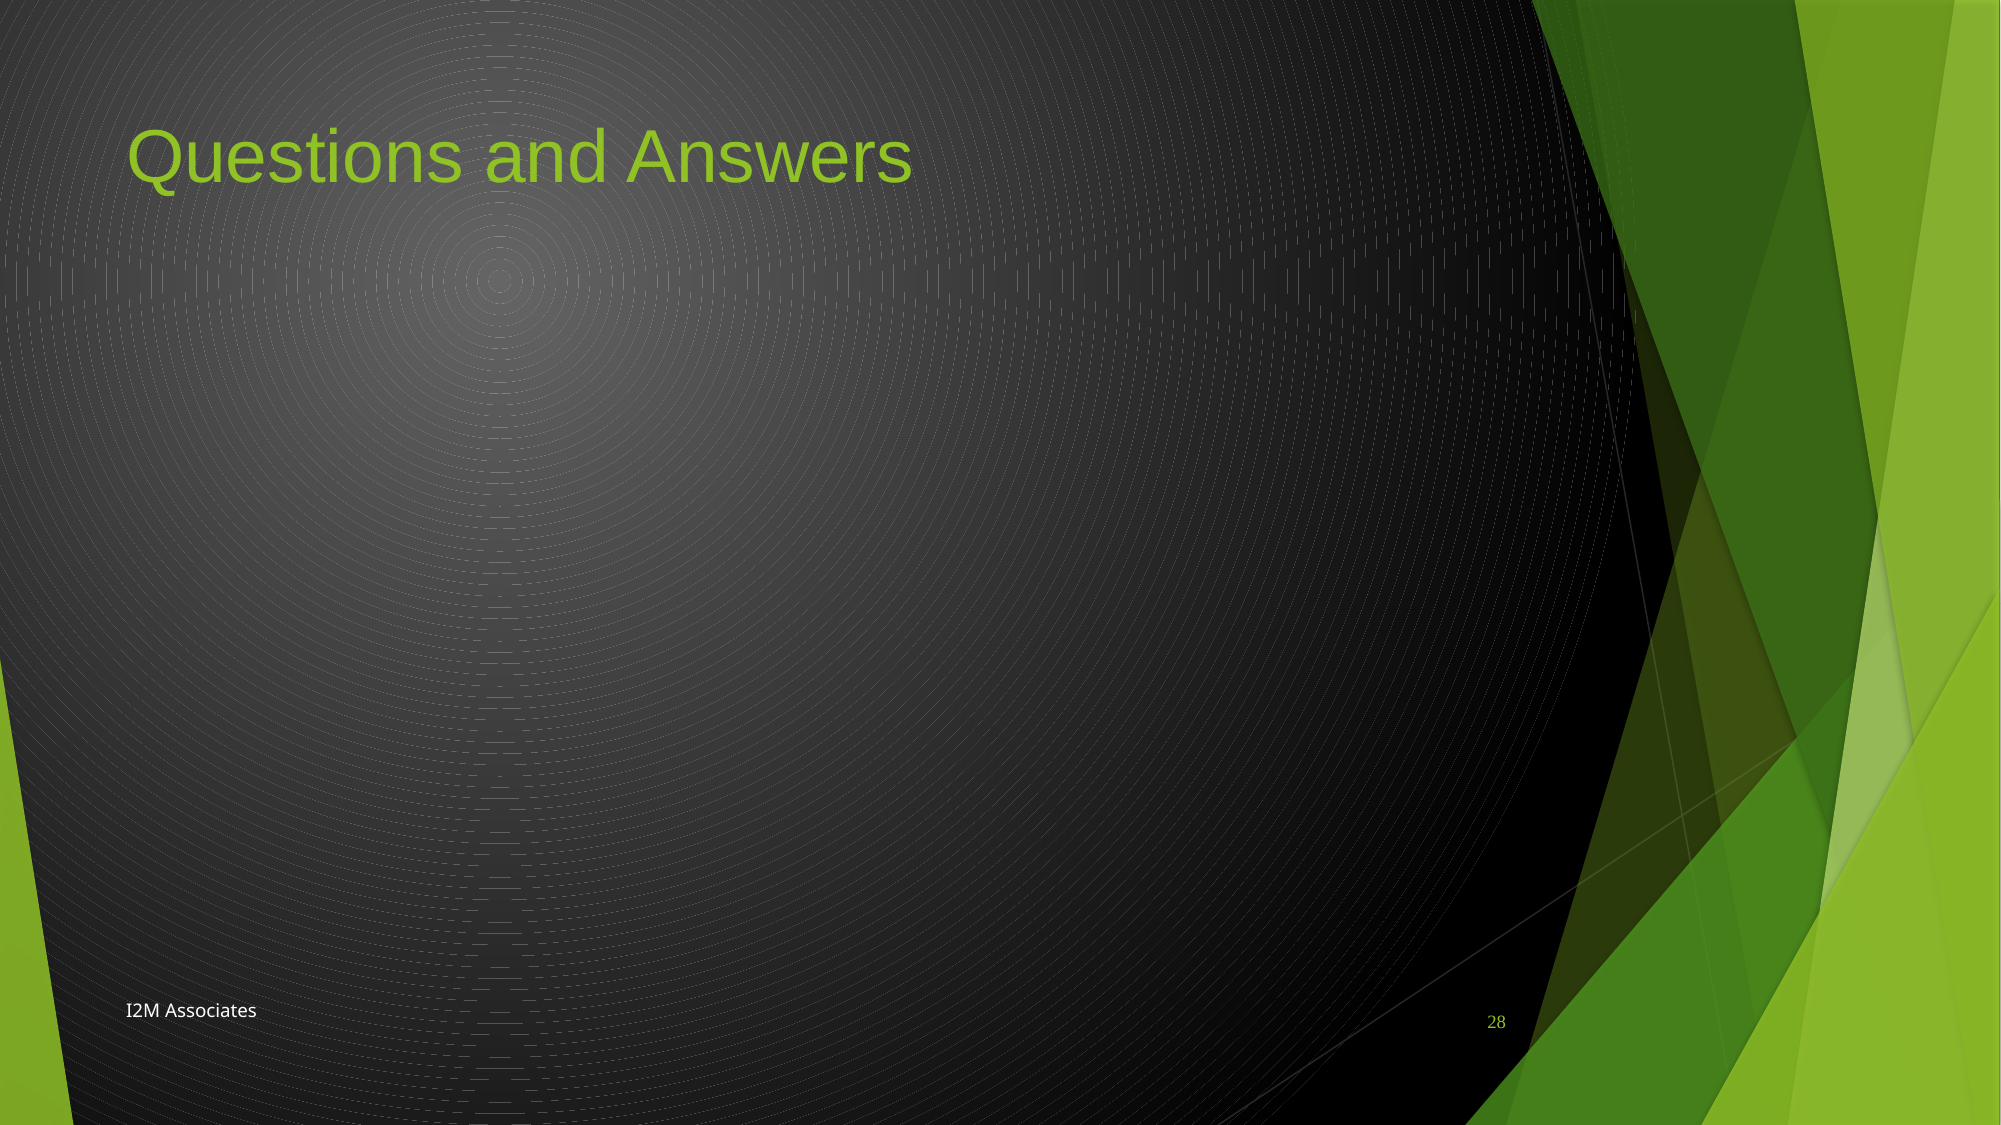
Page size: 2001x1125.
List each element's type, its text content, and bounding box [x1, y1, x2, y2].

footer I2M Associates [111, 991, 1145, 1051]
title Questions and Answers [111, 99, 1522, 317]
slide_number 28 [1409, 991, 1522, 1051]
